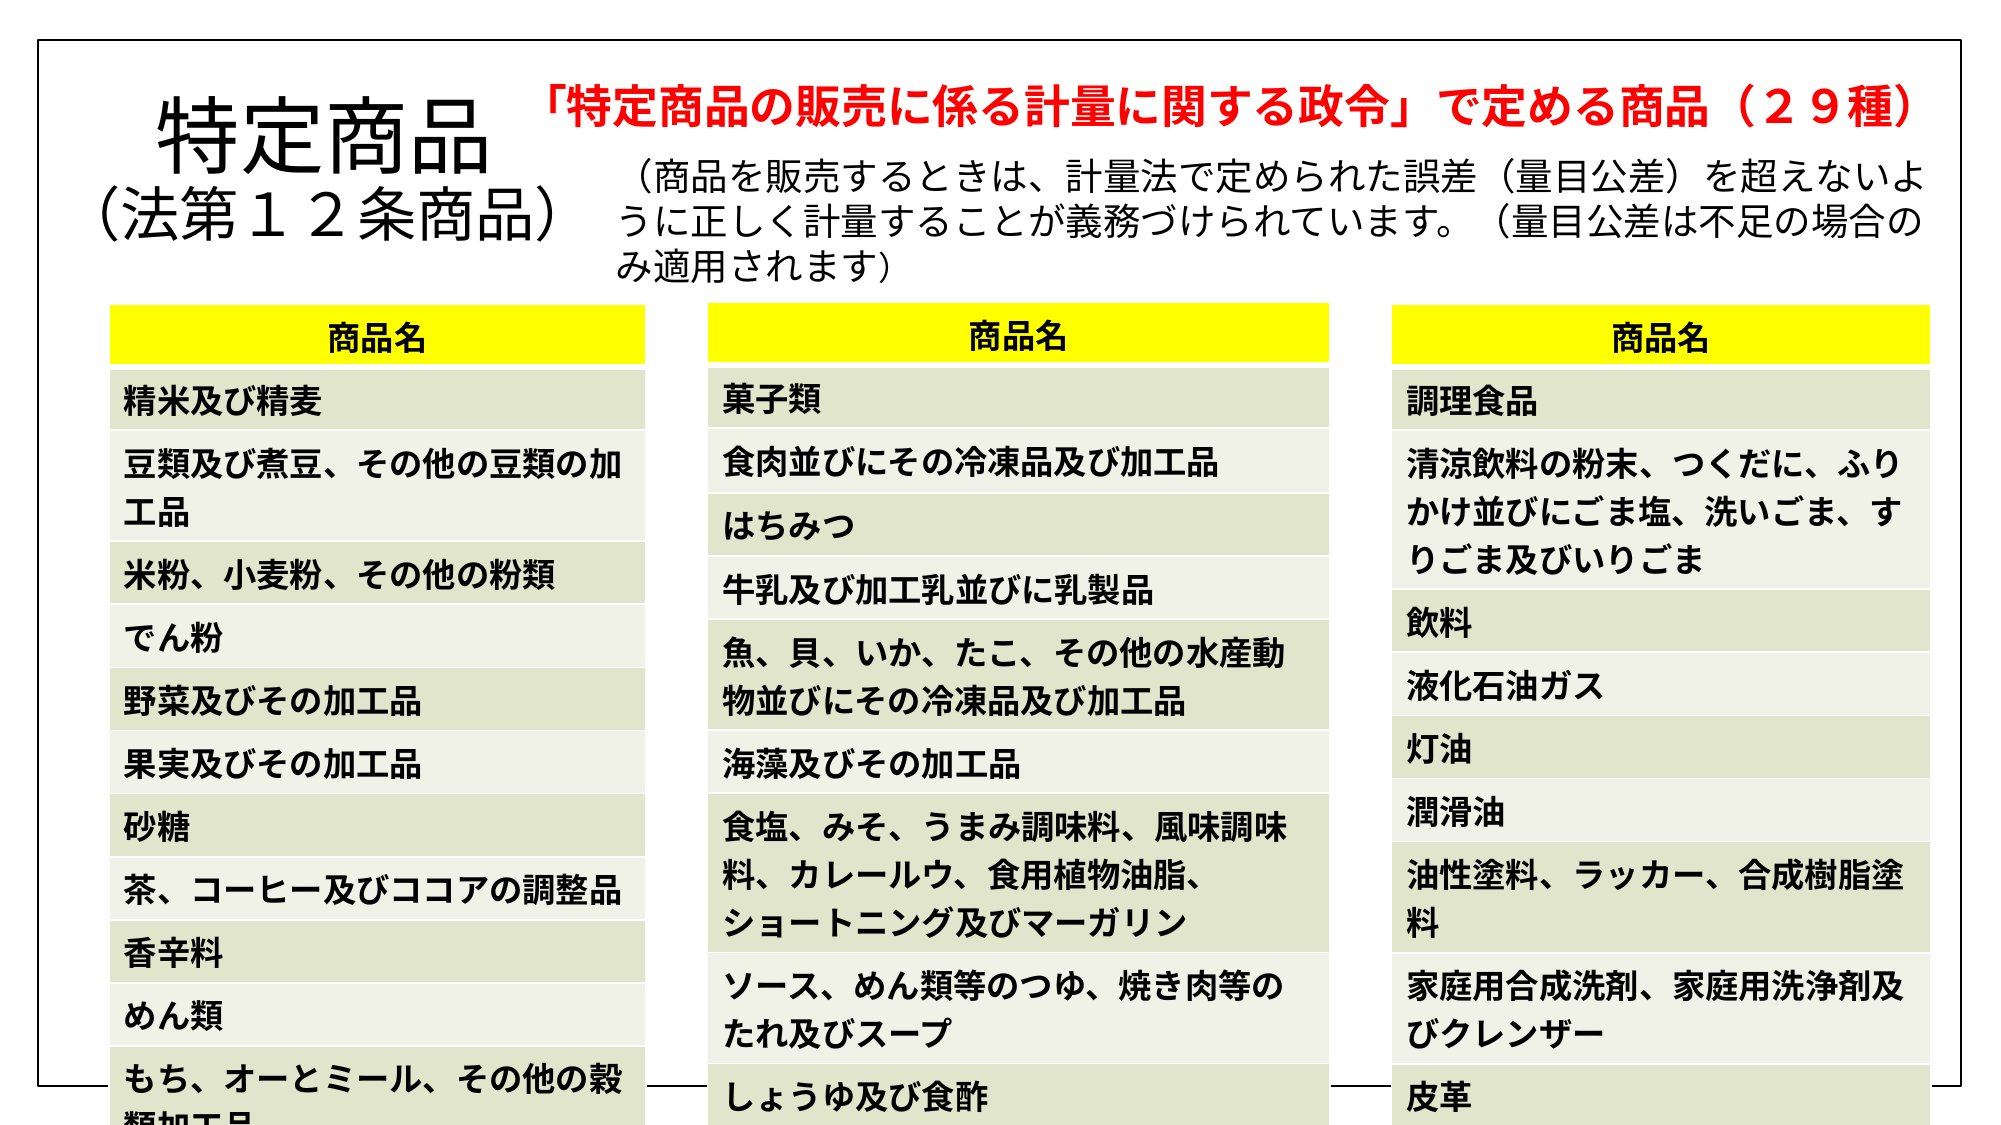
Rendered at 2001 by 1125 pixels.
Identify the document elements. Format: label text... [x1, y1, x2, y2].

table_header 商品名 [110, 305, 645, 364]
table_cell 海藻及びその加工品 [708, 731, 1329, 792]
table_cell 香辛料 [110, 921, 645, 982]
table_cell もち、オーとミール、その他の穀類加工品 [110, 1047, 645, 1125]
table_header 商品名 [708, 303, 1329, 362]
table_cell 砂糖 [110, 794, 645, 856]
table_cell 飲料 [1392, 590, 1930, 651]
text_box 「特定商品の販売に係る計量に関する政令」で定める商品（２９種） [506, 70, 1969, 141]
table_cell 食肉並びにその冷凍品及び加工品 [708, 429, 1329, 492]
table_cell 皮革 [1392, 1065, 1930, 1125]
text_box （商品を販売するときは、計量法で定められた誤差（量目公差）を超えないように正しく計量することが義務づけられています。（量目公差は不足の場合のみ適用されます） [601, 145, 1969, 296]
table_cell ソース、めん類等のつゆ、焼き肉等のたれ及びスープ [708, 953, 1329, 1063]
table_header 商品名 [1392, 305, 1930, 364]
table_cell 精米及び精麦 [110, 370, 645, 429]
table_cell 野菜及びその加工品 [110, 668, 645, 730]
table_cell でん粉 [110, 605, 645, 667]
table_cell しょうゆ及び食酢 [708, 1064, 1329, 1125]
table_cell 調理食品 [1392, 370, 1930, 429]
table_cell 液化石油ガス [1392, 653, 1930, 715]
table_cell 菓子類 [708, 368, 1329, 427]
table_cell 茶、コーヒー及びココアの調整品 [110, 858, 645, 919]
table_cell 牛乳及び加工乳並びに乳製品 [708, 557, 1329, 618]
table_cell 豆類及び煮豆、その他の豆類の加工品 [110, 431, 645, 540]
table_cell めん類 [110, 984, 645, 1045]
table_cell 油性塗料、ラッカー、合成樹脂塗料 [1392, 842, 1930, 952]
table_cell 魚、貝、いか、たこ、その他の水産動物並びにその冷凍品及び加工品 [708, 620, 1329, 729]
table_cell はちみつ [708, 494, 1329, 555]
table_cell 食塩、みそ、うまみ調味料、風味調味料、カレールウ、食用植物油脂、ショートニング及びマーガリン [708, 794, 1329, 952]
table_cell 家庭用合成洗剤、家庭用洗浄剤及びクレンザー [1392, 954, 1930, 1063]
table_cell 米粉、小麦粉、その他の粉類 [110, 542, 645, 603]
table_cell 果実及びその加工品 [110, 731, 645, 793]
table_cell 清涼飲料の粉末、つくだに、ふりかけ並びにごま塩、洗いごま、すりごま及びいりごま [1392, 431, 1930, 588]
table_cell 灯油 [1392, 716, 1930, 778]
table_cell 潤滑油 [1392, 779, 1930, 841]
title 特定商品 （法第１２条商品） [46, 79, 623, 265]
